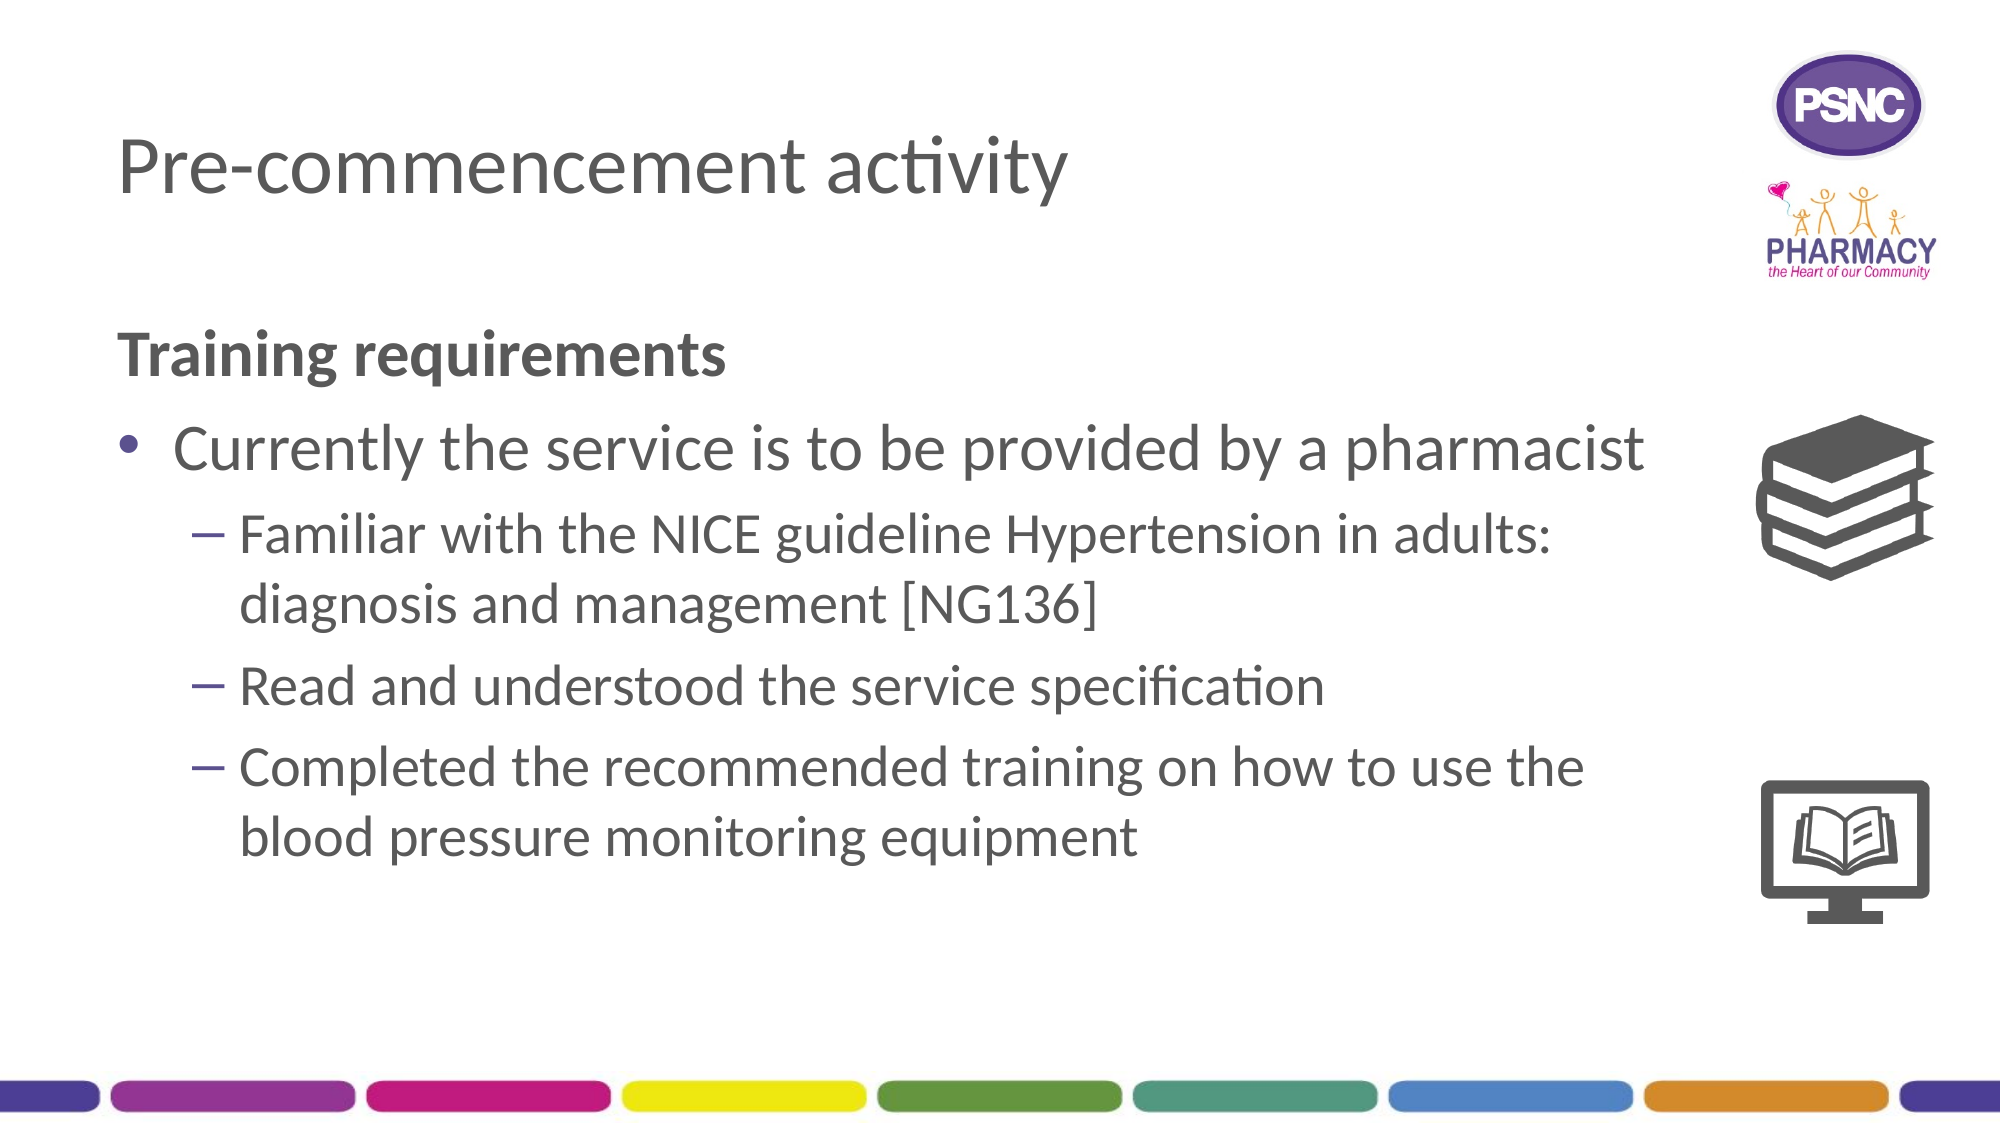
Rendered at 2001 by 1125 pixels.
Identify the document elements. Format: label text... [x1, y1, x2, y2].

picture [1744, 396, 1946, 599]
title Pre-commencement activity [102, 43, 1721, 278]
picture [1742, 39, 1954, 289]
picture [1744, 751, 1946, 953]
list Training requirements Currently the service is to be provided by a pharmacist Familiar with the NICE guideline Hypertension in adults: diagnosis and management [NG136] Read and understood the service specification Completed the recommended training on how to use the blood pressure monitoring equipment [102, 302, 1721, 976]
picture [0, 1071, 2000, 1123]
